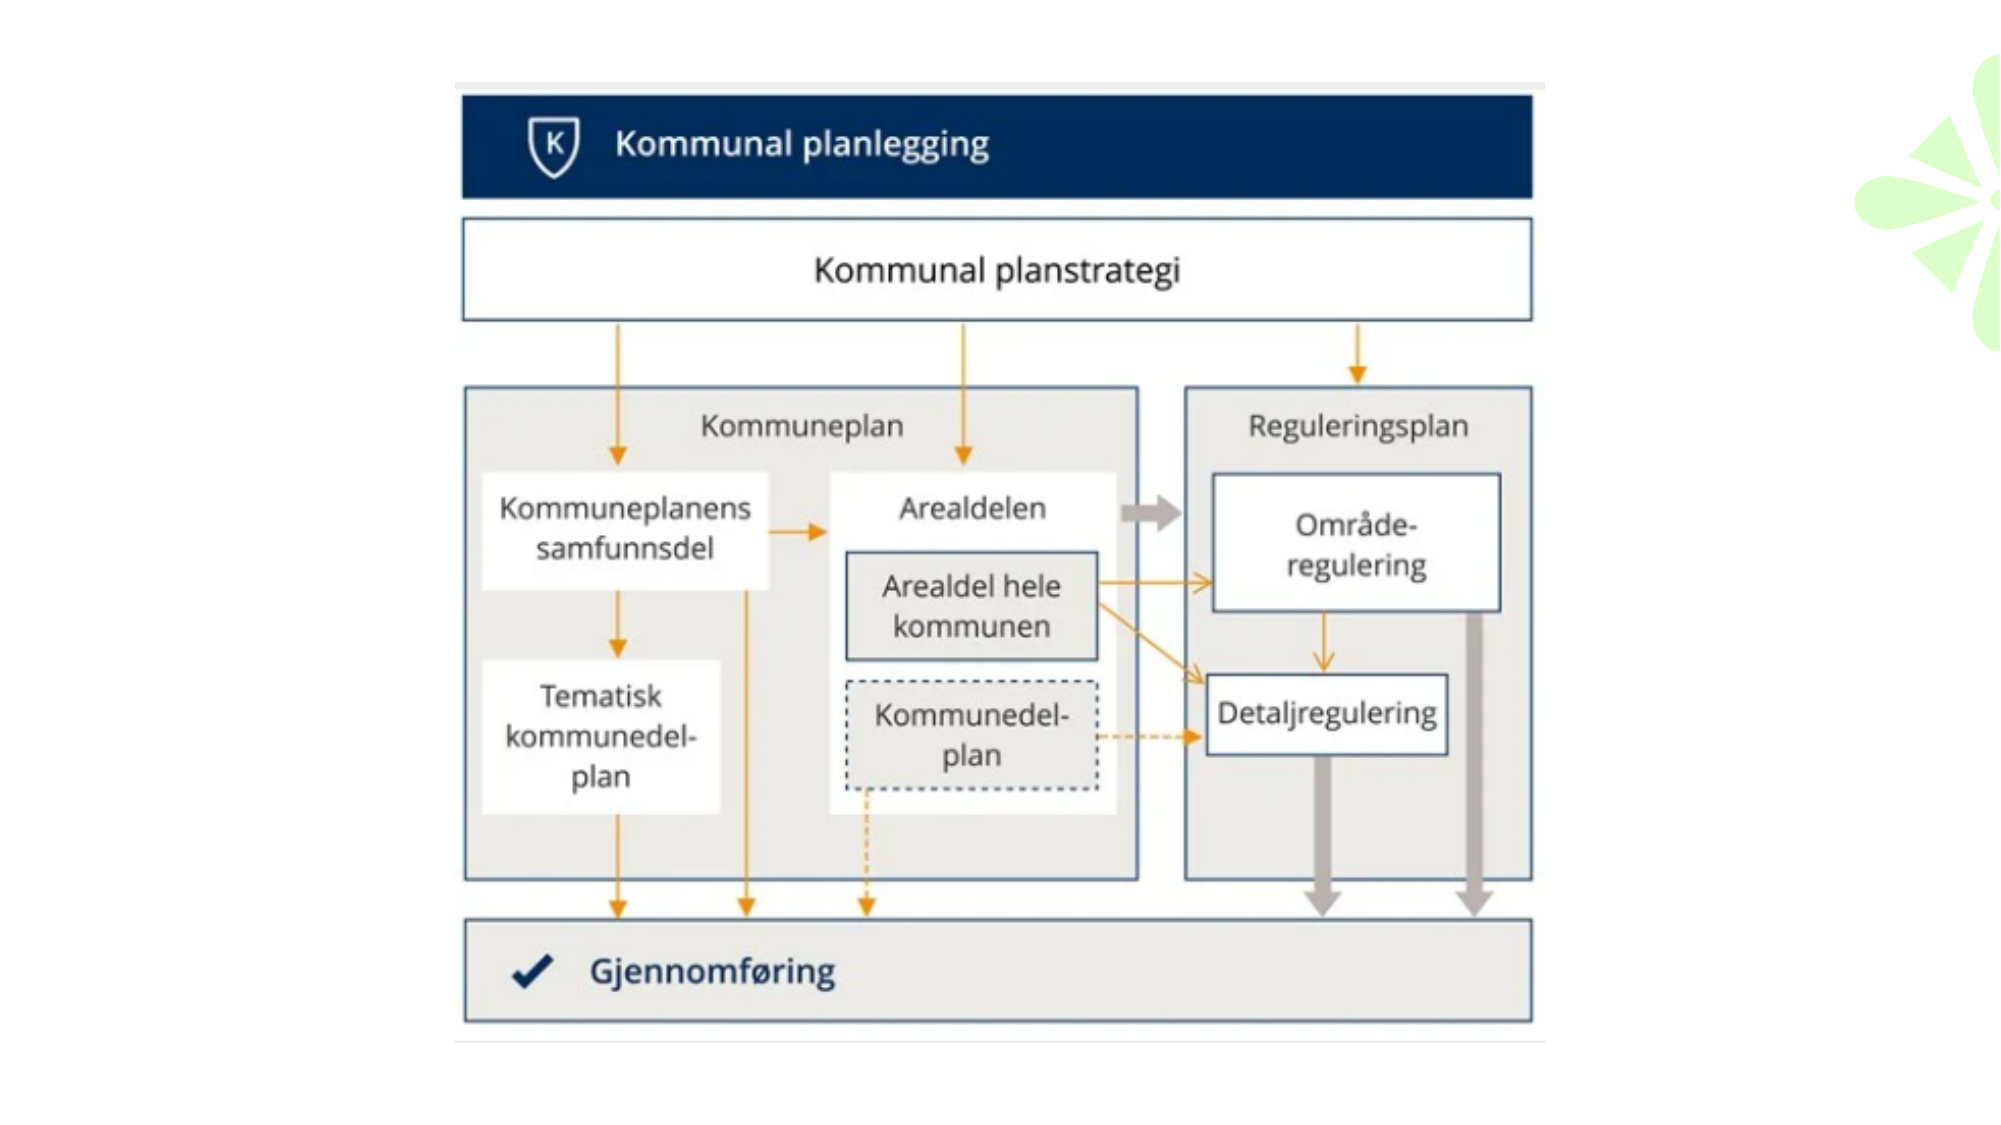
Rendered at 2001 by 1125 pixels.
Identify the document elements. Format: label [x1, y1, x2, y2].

picture [1854, 54, 2000, 351]
picture [455, 82, 1545, 1043]
